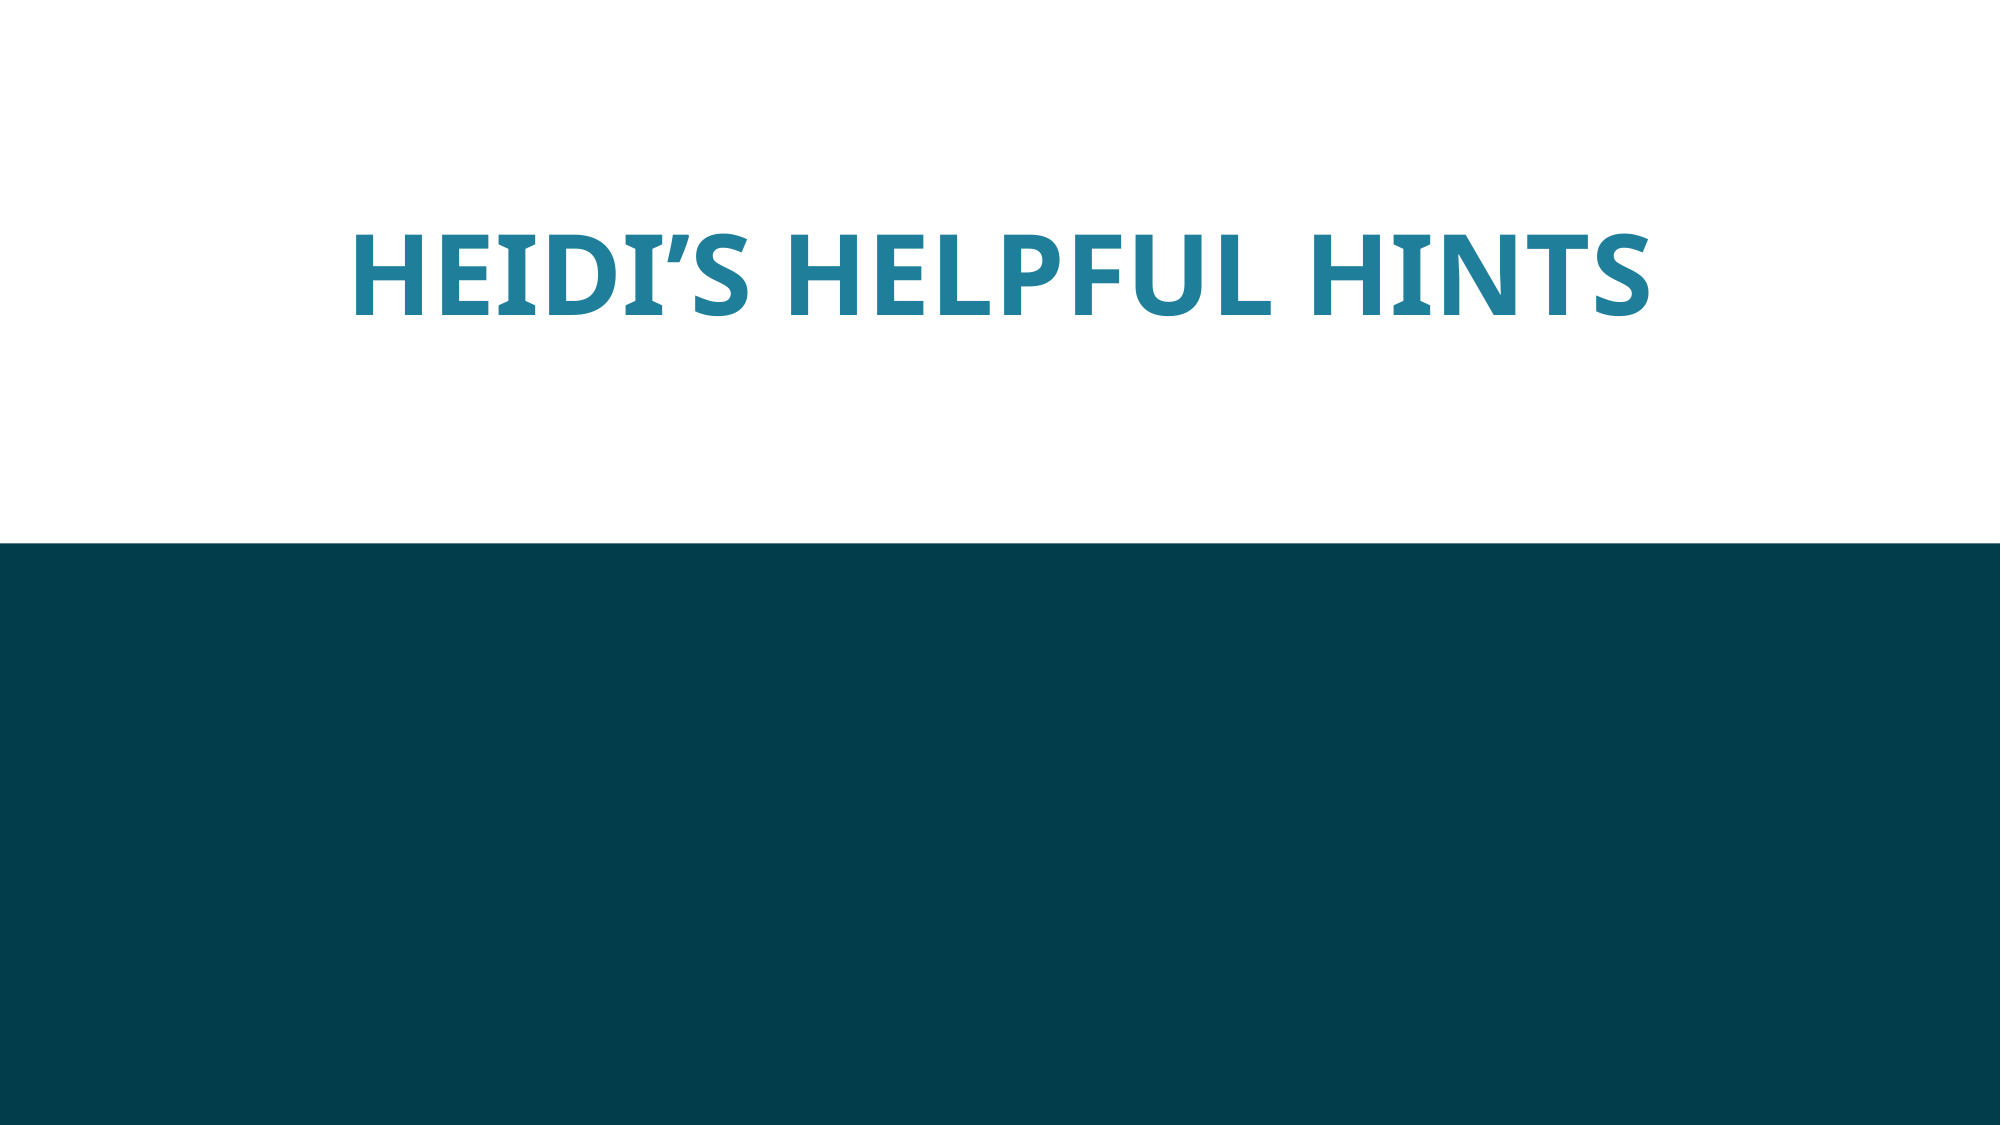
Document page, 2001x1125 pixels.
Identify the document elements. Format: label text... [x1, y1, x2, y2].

title Heidi’s helpful hints [200, 221, 1800, 321]
